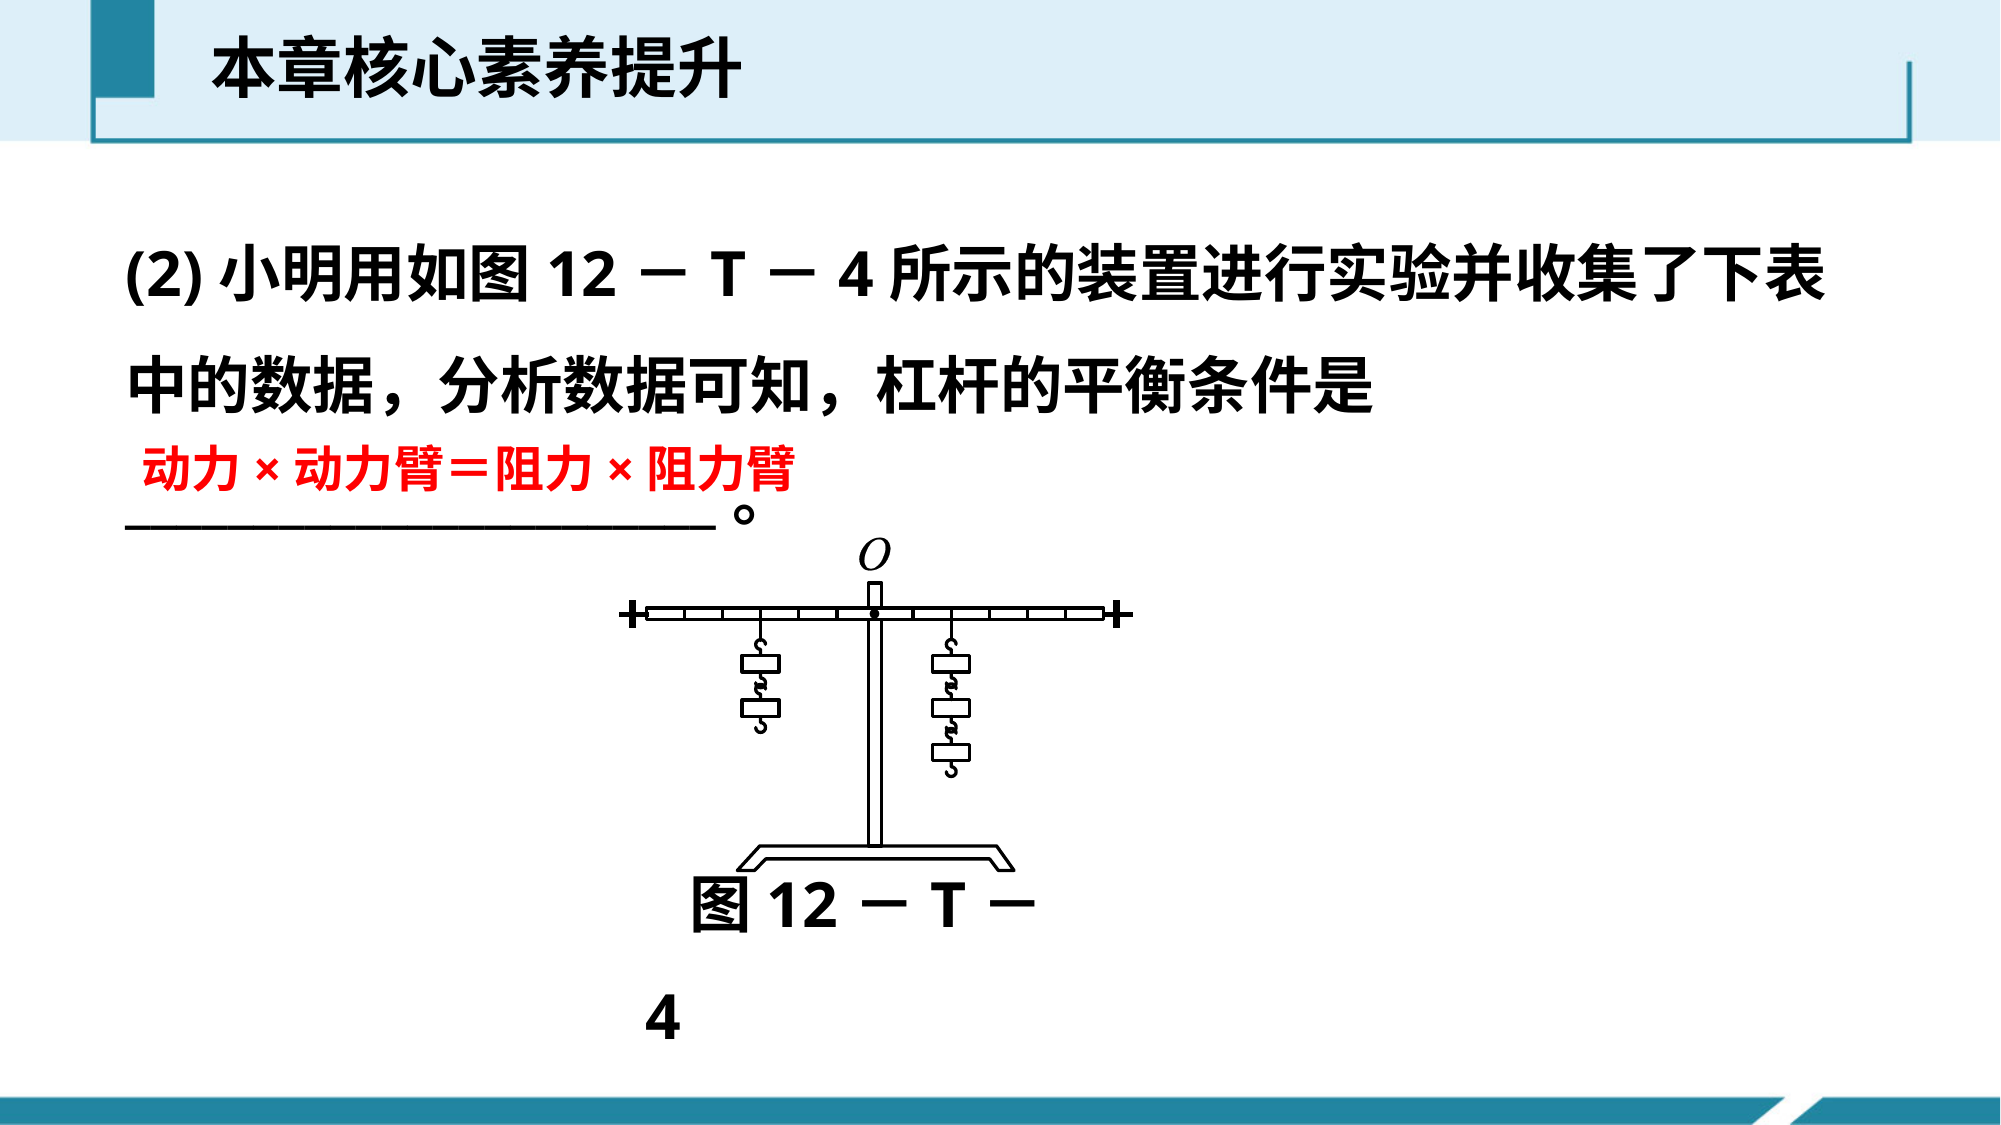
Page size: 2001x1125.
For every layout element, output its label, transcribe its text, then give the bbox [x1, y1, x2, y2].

text_box (2)小明用如图12－T－4所示的装置进行实验并收集了下表中的数据，分析数据可知，杠杆的平衡条件是_______________________。 [110, 188, 1855, 541]
text_box 动力×动力臂＝阻力×阻力臂 [126, 430, 812, 506]
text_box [617, 532, 1137, 996]
picture [0, 0, 2001, 1125]
text_box 本章核心素养提升 [195, 75, 759, 114]
text_box [0, 0, 2000, 75]
